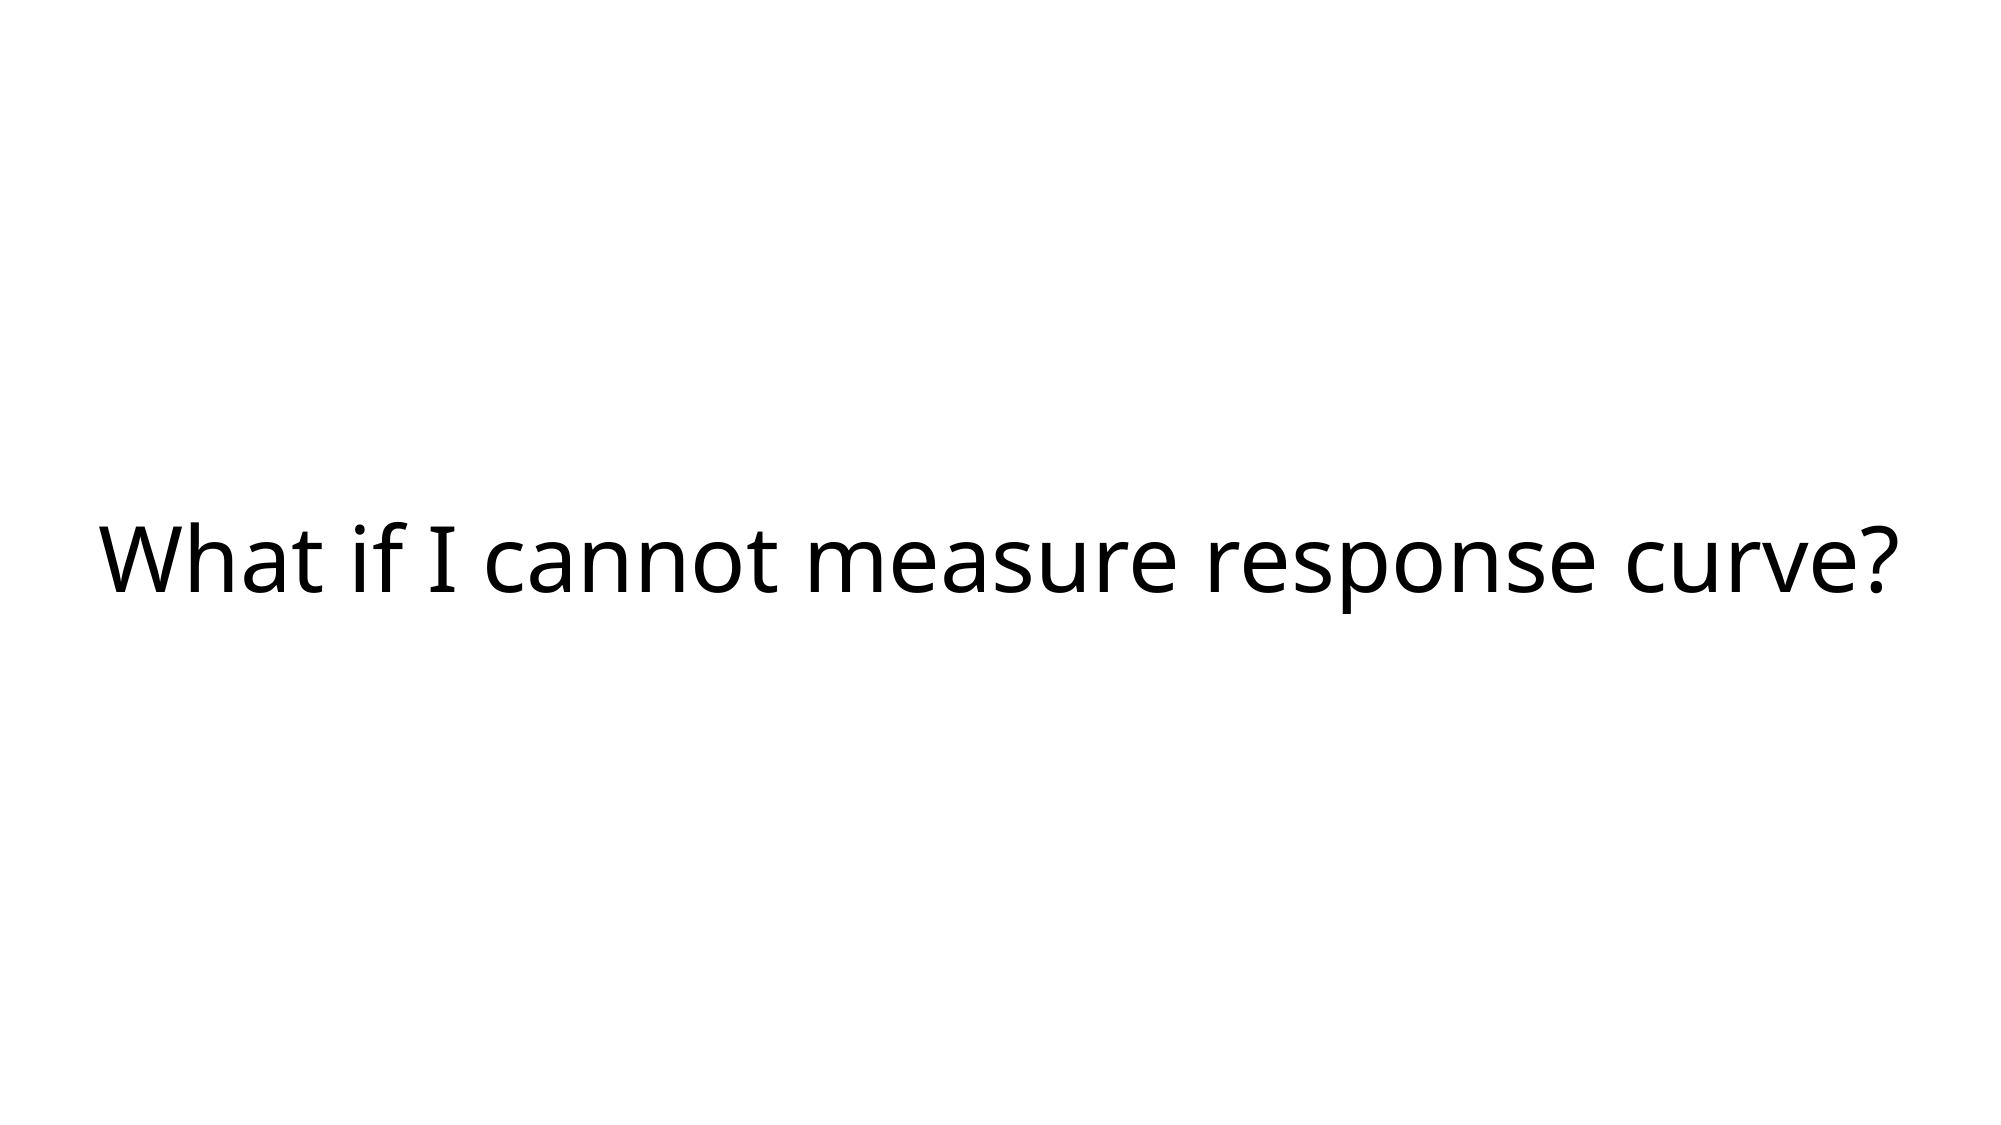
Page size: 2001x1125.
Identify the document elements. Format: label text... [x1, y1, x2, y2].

title What if I cannot measure response curve? [0, 453, 2000, 672]
